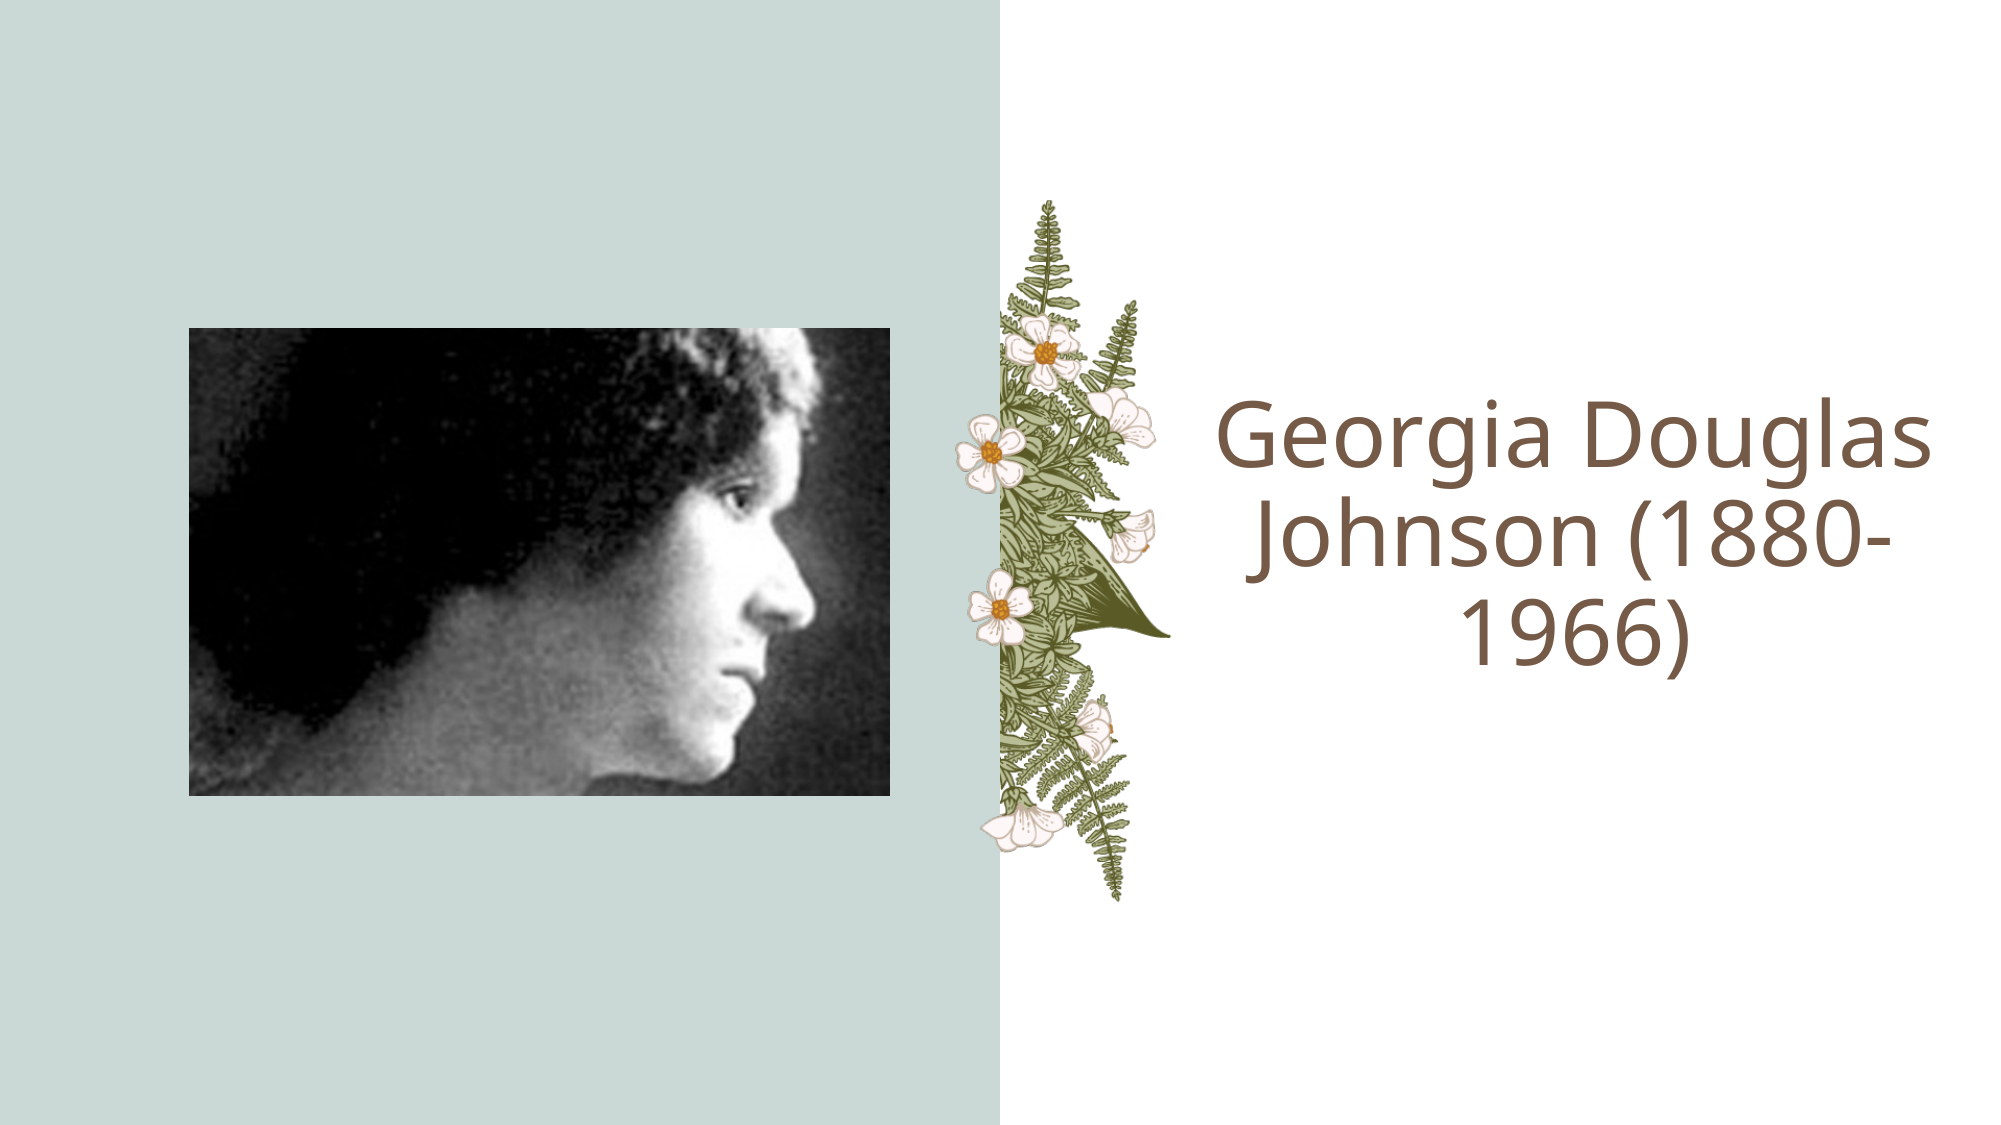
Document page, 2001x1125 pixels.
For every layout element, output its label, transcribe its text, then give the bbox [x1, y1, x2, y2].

picture [947, 190, 1186, 912]
list Georgia Douglas Johnson (1880-1966) [1173, 188, 1974, 885]
picture [189, 316, 890, 797]
